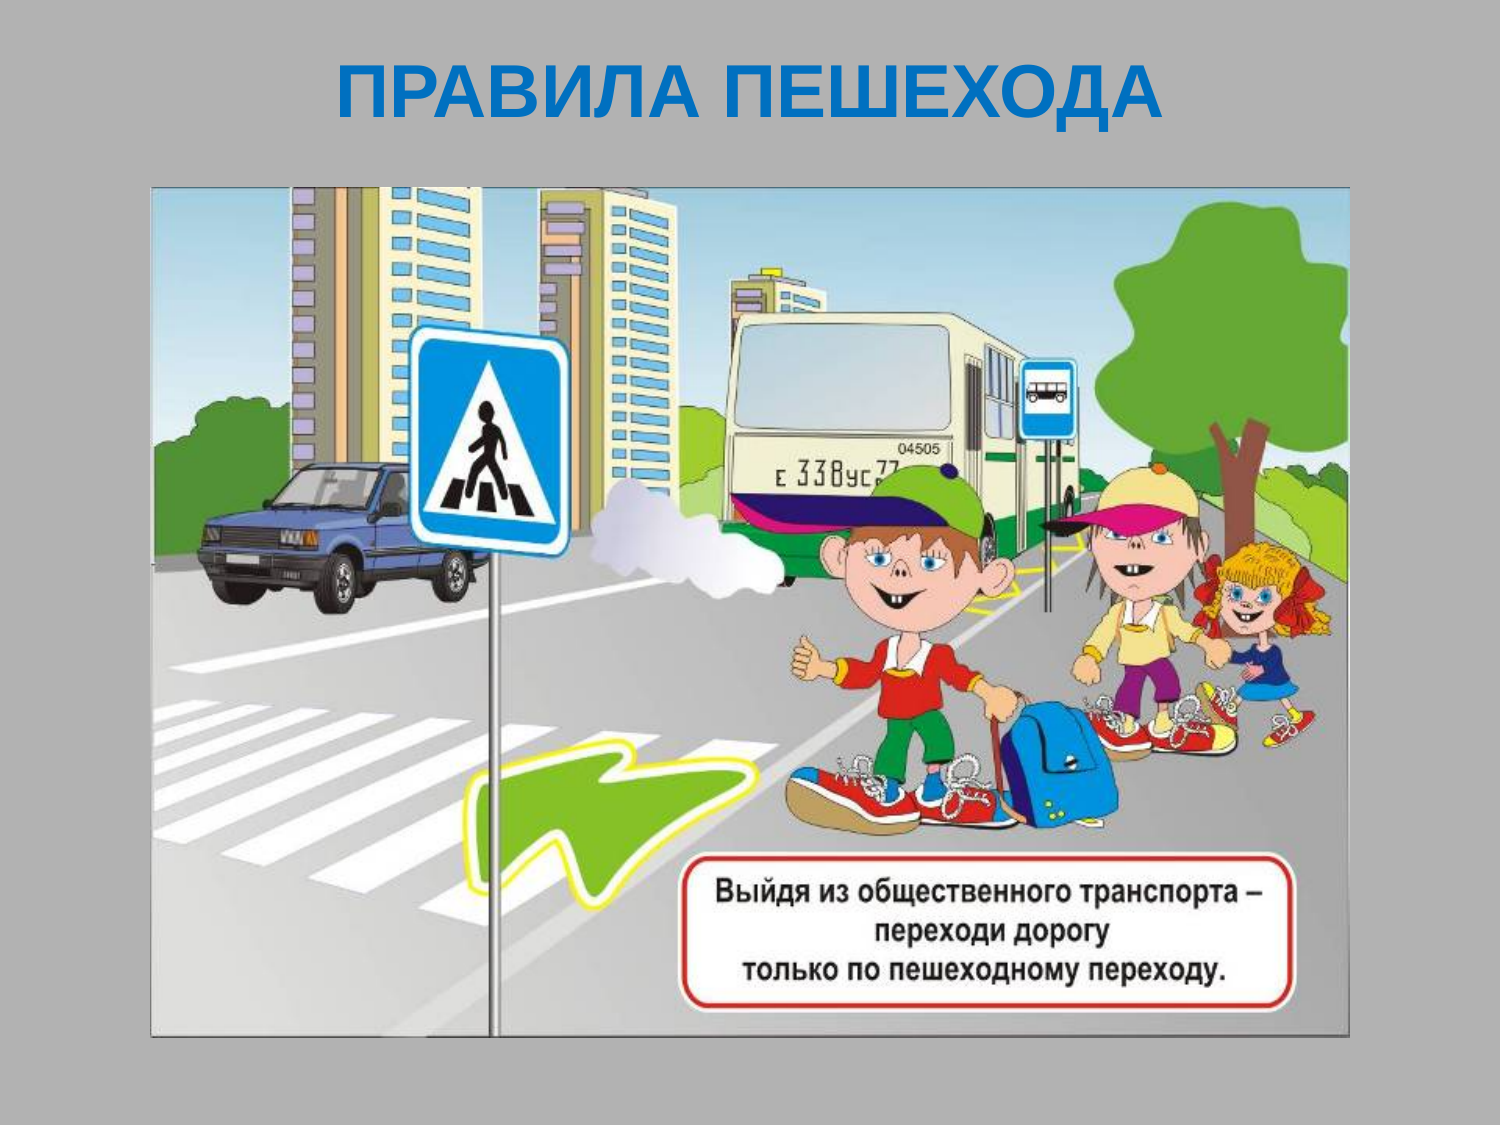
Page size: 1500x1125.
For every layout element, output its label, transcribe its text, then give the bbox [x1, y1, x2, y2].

picture [149, 187, 1351, 1038]
text_box ПРАВИЛА ПЕШЕХОДА [204, 35, 1295, 140]
